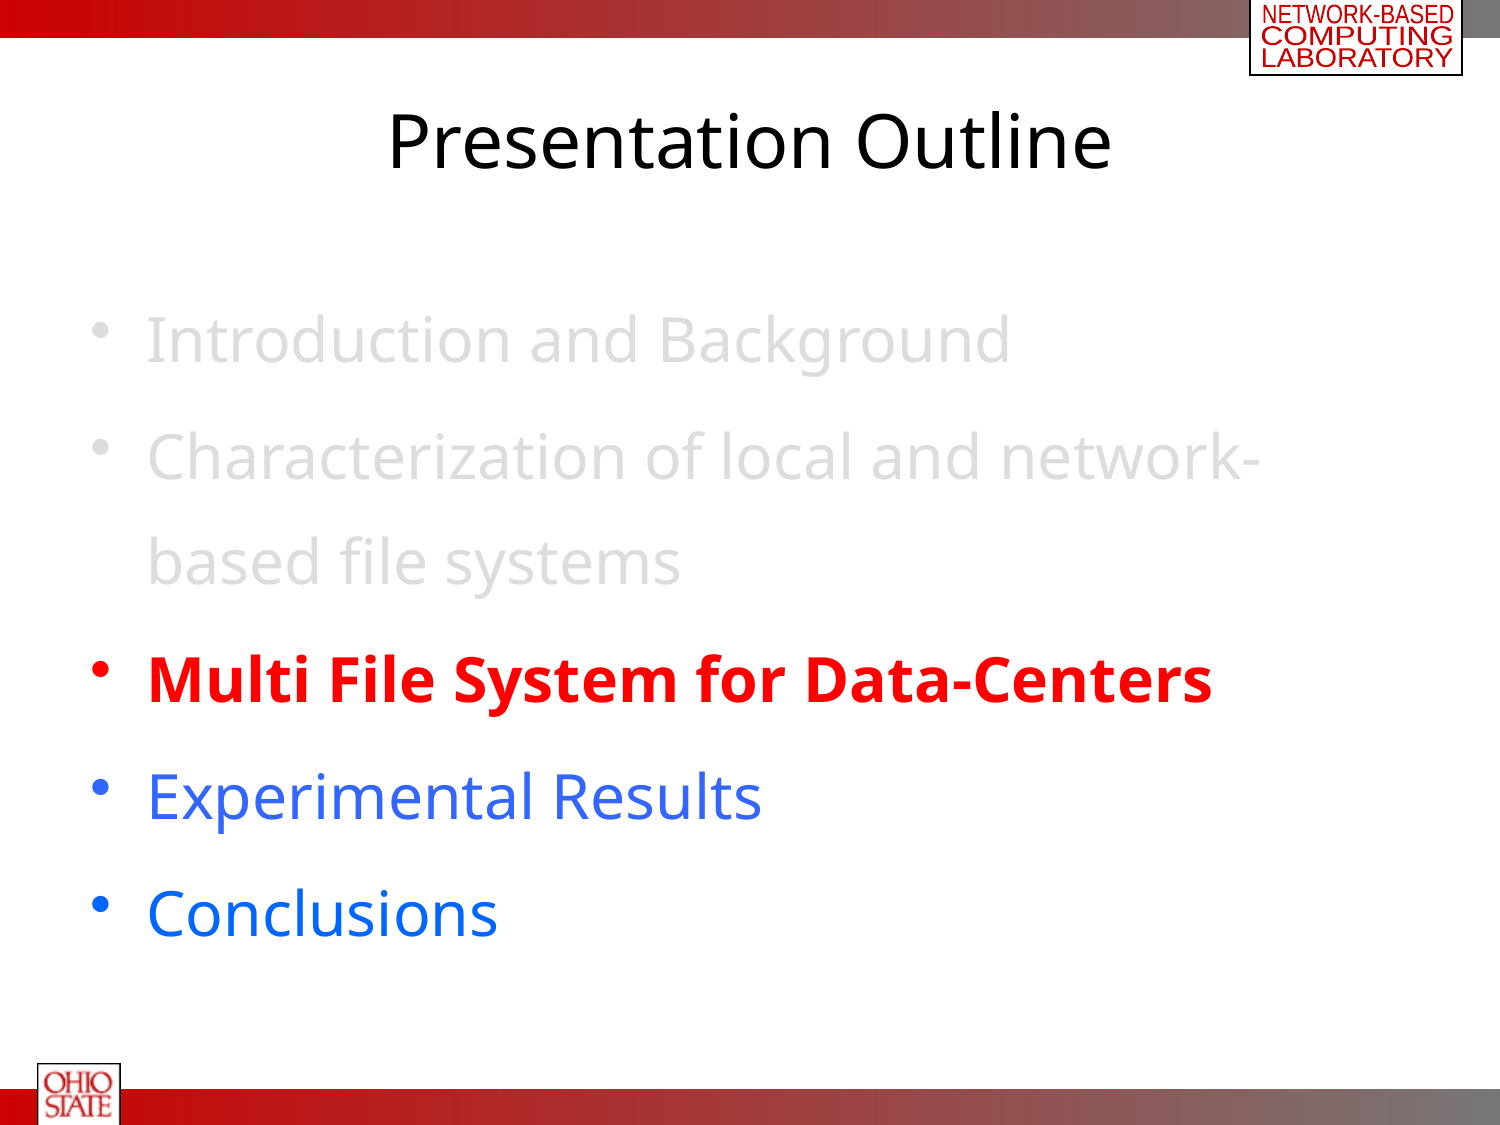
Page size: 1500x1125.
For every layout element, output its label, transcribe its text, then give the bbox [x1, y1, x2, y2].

picture [37, 1063, 121, 1125]
list Introduction and Background Characterization of local and network-based file systems Multi File System for Data-Centers Experimental Results Conclusions [75, 262, 1425, 1005]
title Presentation Outline [75, 45, 1425, 233]
